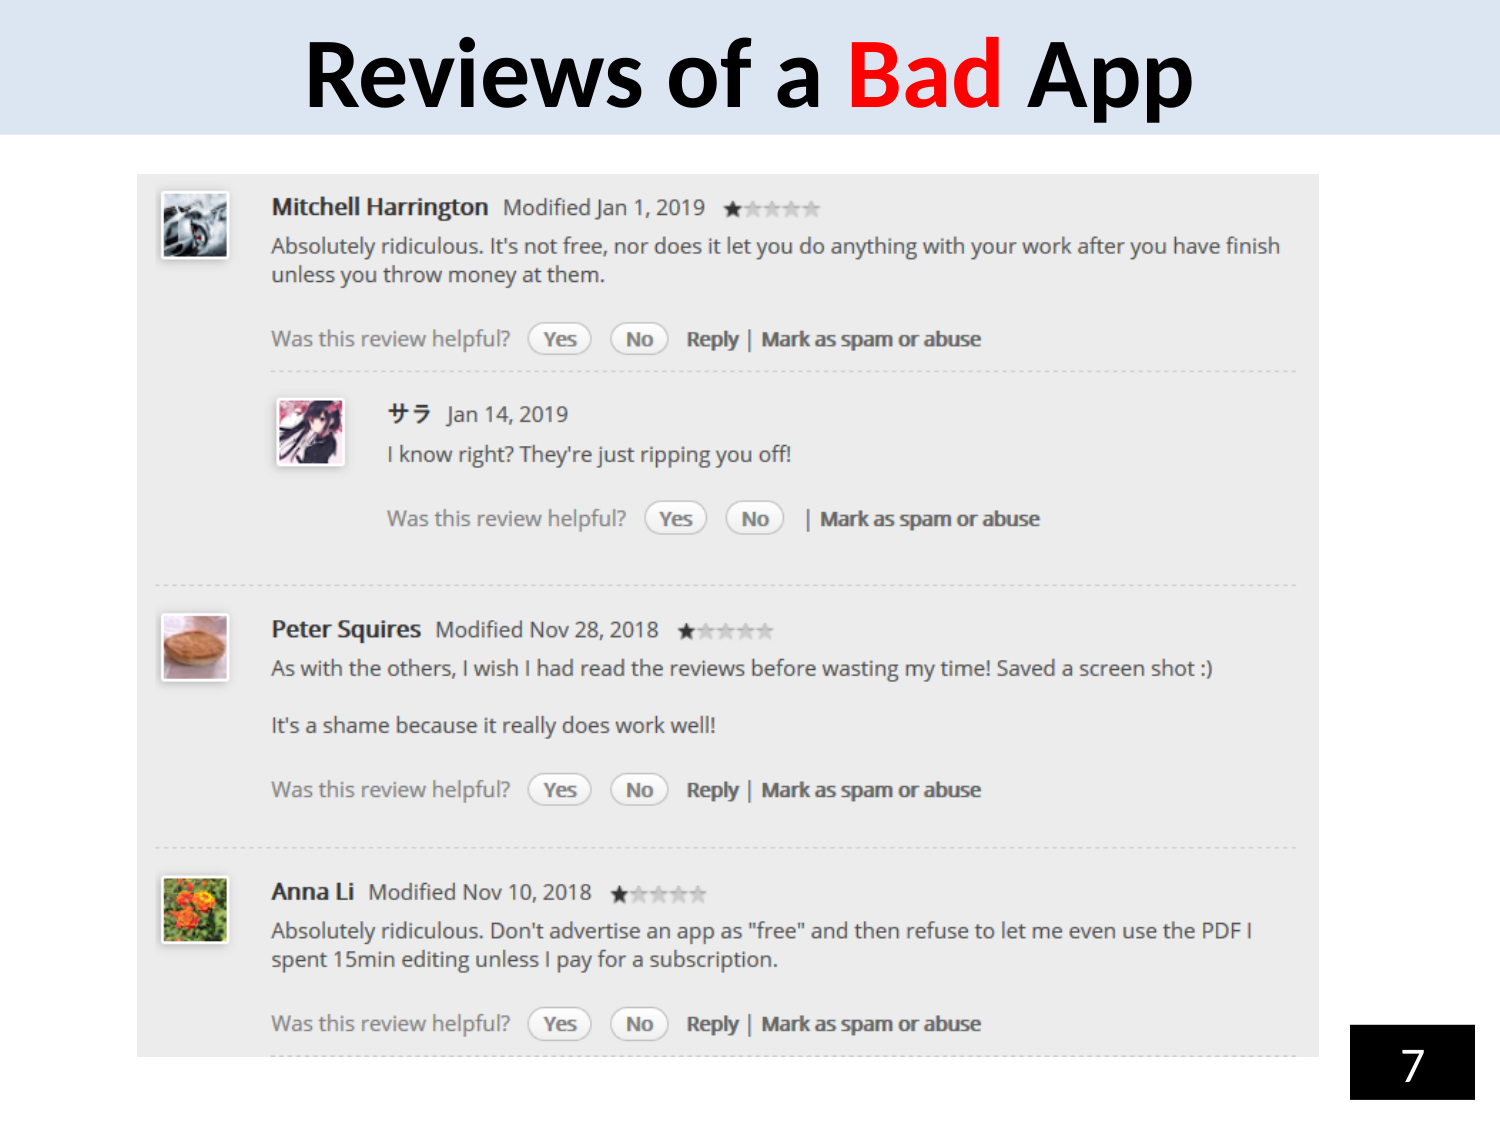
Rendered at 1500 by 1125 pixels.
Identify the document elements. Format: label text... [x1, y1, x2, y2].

text_box Reviews of a Bad App [0, 0, 1500, 135]
picture [137, 174, 1319, 1057]
